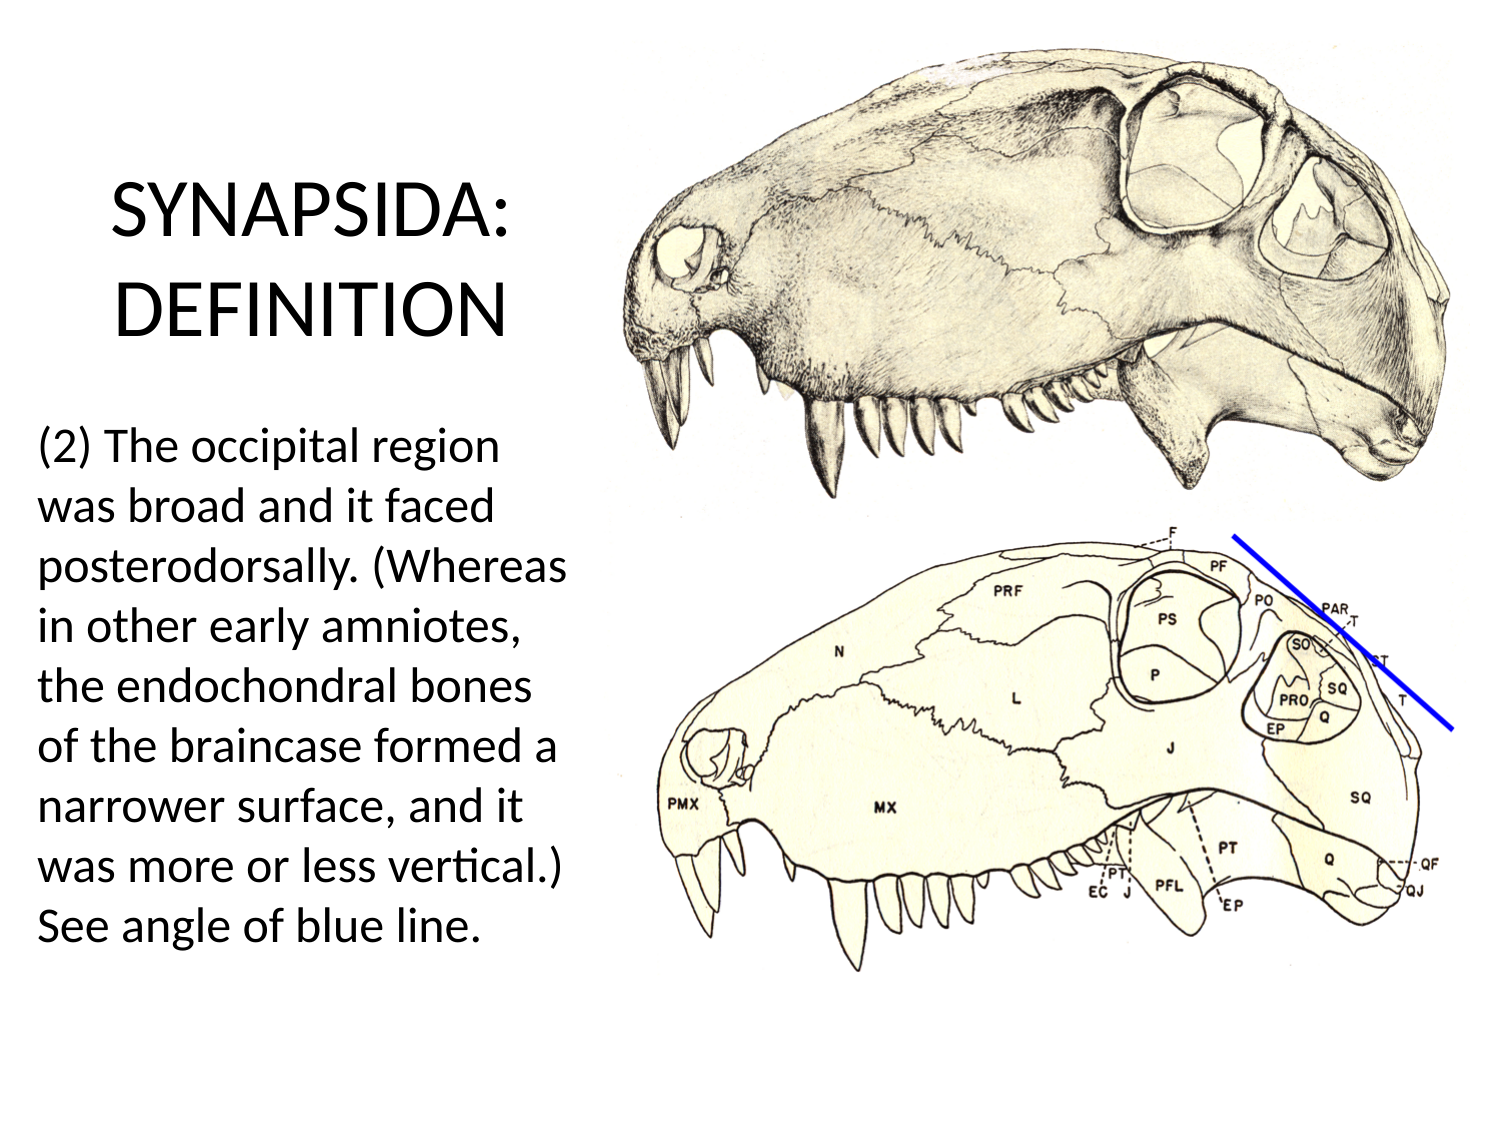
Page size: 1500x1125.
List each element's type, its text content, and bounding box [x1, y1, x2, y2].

picture [600, 17, 1470, 1031]
text_box SYNAPSIDA: DEFINITION (2) The occipital region was broad and it faced posterodorsally. (Whereas in other early amniotes, the endochondral bones of the braincase formed a narrower surface, and it was more or less vertical.) See angle of blue line. [22, 145, 594, 961]
